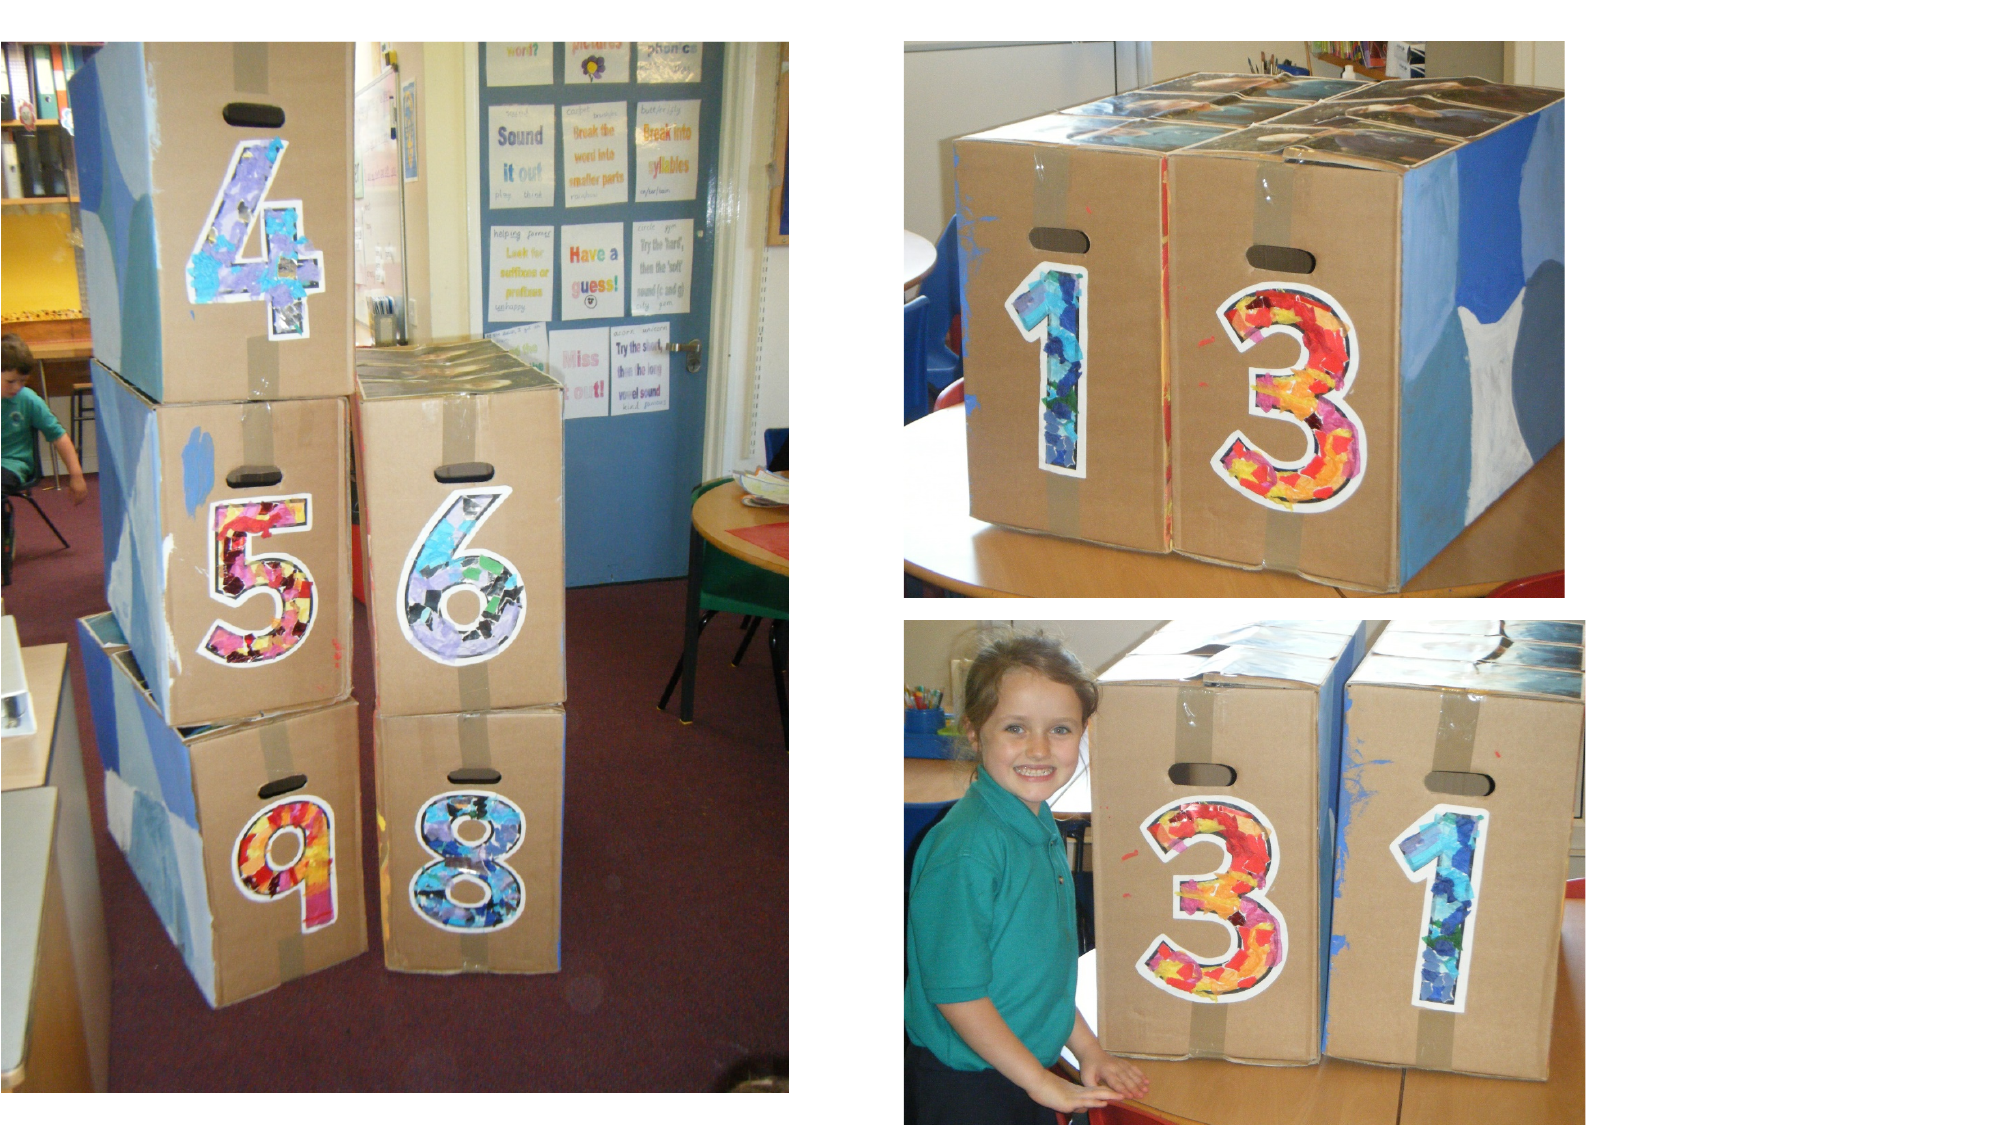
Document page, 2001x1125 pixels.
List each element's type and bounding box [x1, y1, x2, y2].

picture [0, 41, 1586, 1125]
